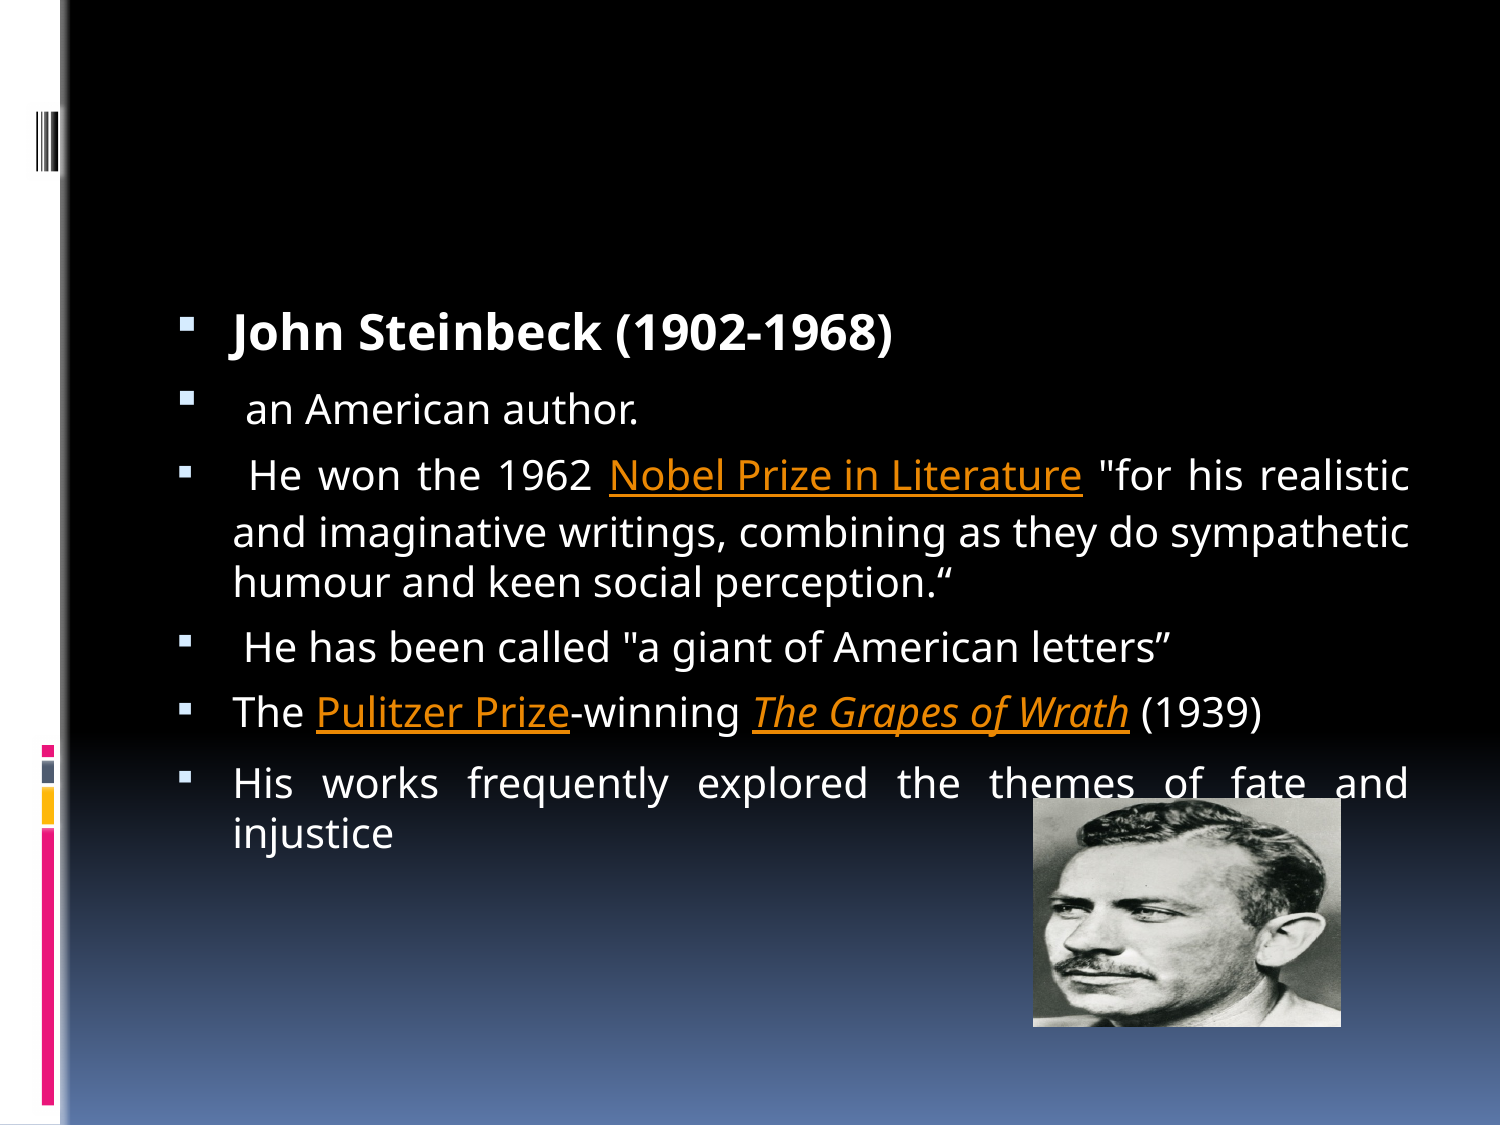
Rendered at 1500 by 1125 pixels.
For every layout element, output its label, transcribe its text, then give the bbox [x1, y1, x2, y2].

list John Steinbeck (1902-1968) an American author. He won the 1962 Nobel Prize in Literature "for his realistic and imaginative writings, combining as they do sympathetic humour and keen social perception.“ He has been called "a giant of American letters” The Pulitzer Prize-winning The Grapes of Wrath (1939) His works frequently explored the themes of fate and injustice [150, 292, 1425, 1043]
picture [1033, 798, 1342, 1027]
